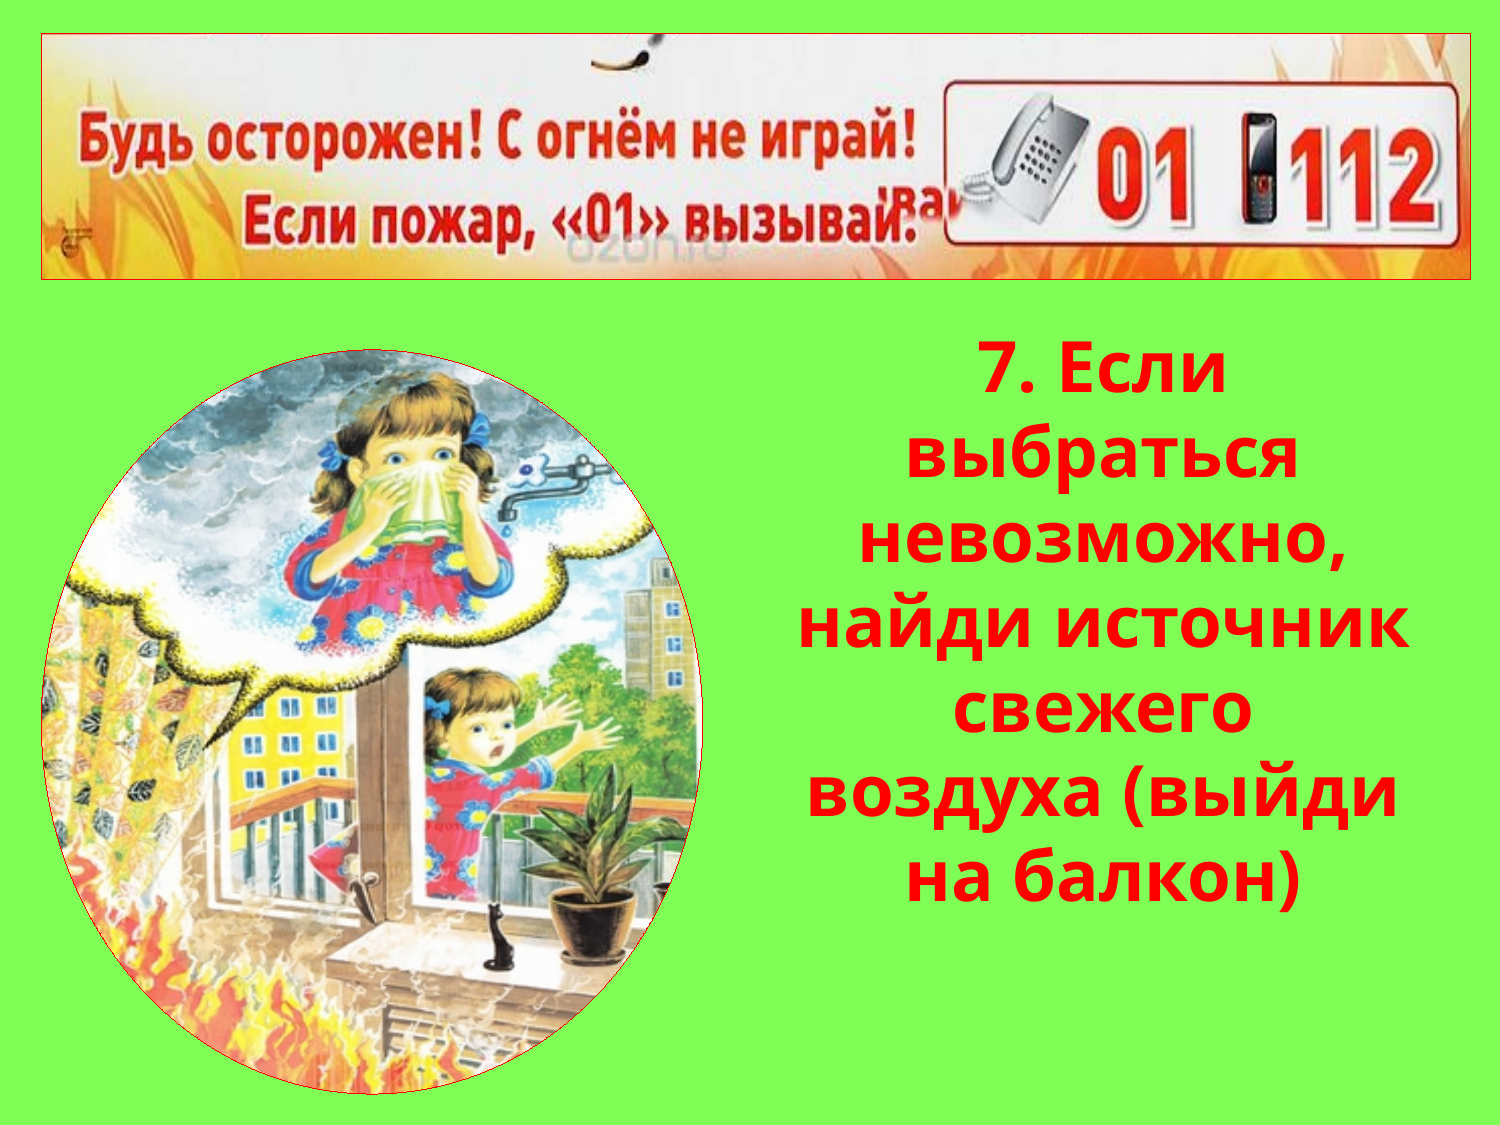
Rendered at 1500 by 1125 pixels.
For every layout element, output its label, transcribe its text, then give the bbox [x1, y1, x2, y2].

picture [41, 33, 1471, 280]
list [41, 349, 703, 1095]
list 7. Если выбраться невозможно, найди источник свежего воздуха (выйди на балкон) [762, 324, 1425, 1005]
